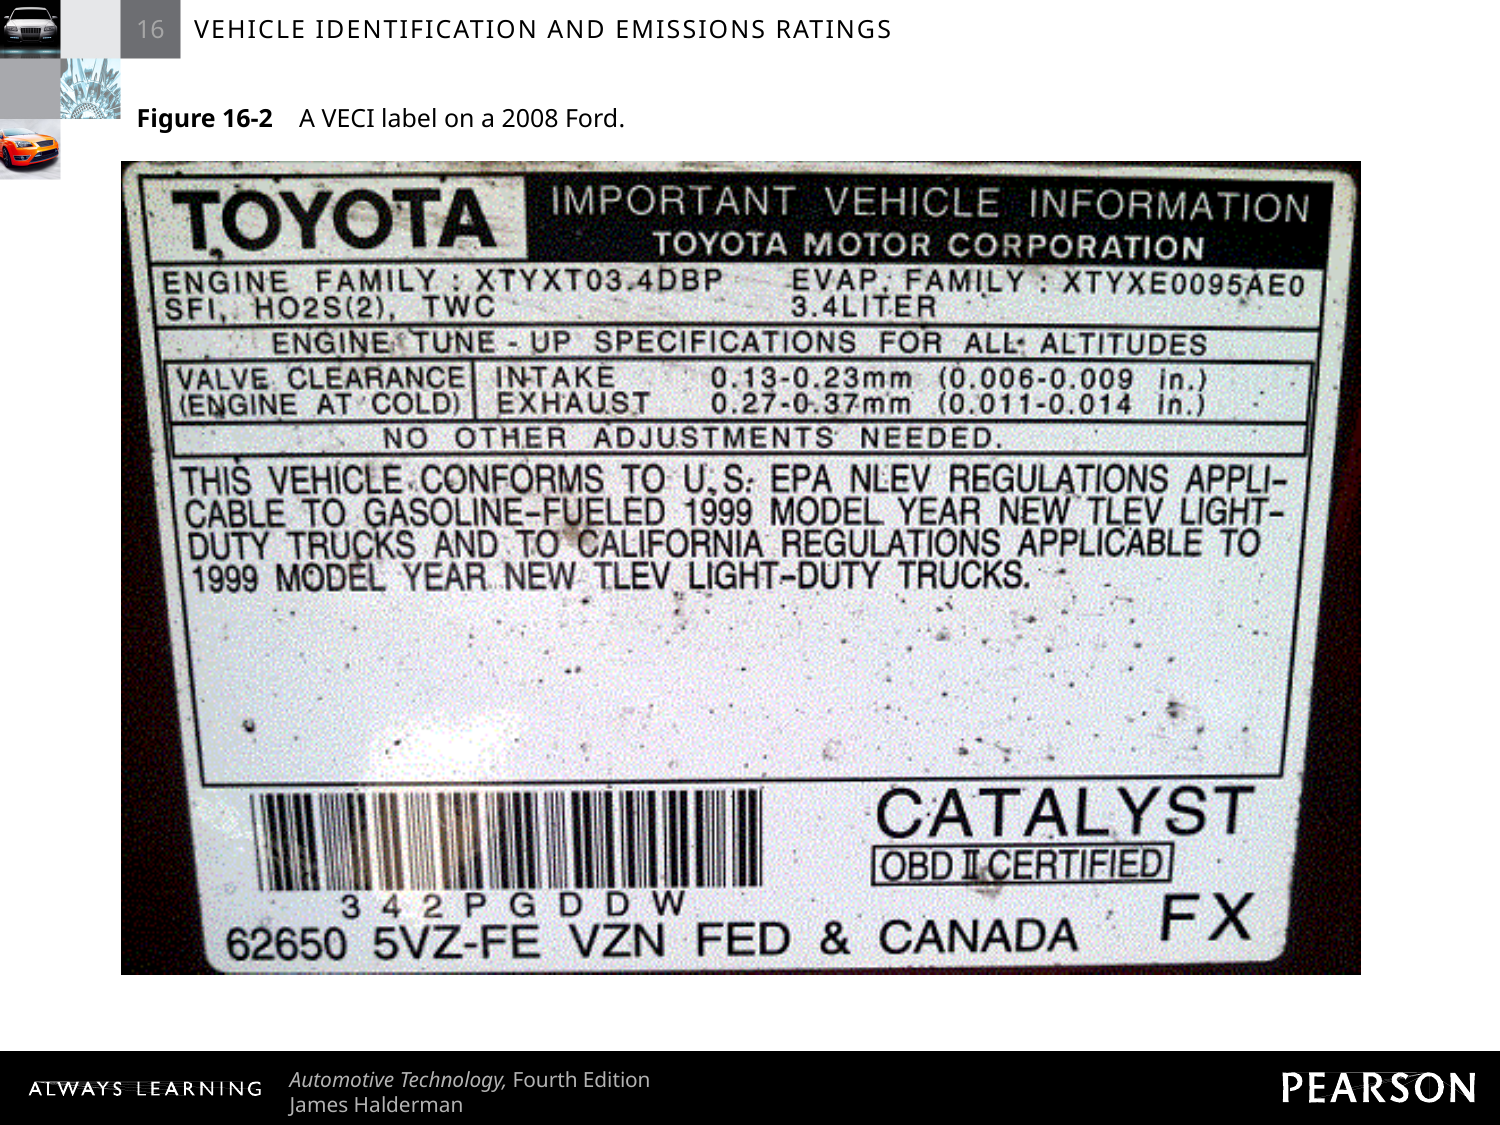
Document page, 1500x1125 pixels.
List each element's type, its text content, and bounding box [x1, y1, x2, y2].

title Figure 16-2 A VECI label on a 2008 Ford. [121, 60, 1427, 174]
picture [0, 0, 1361, 975]
